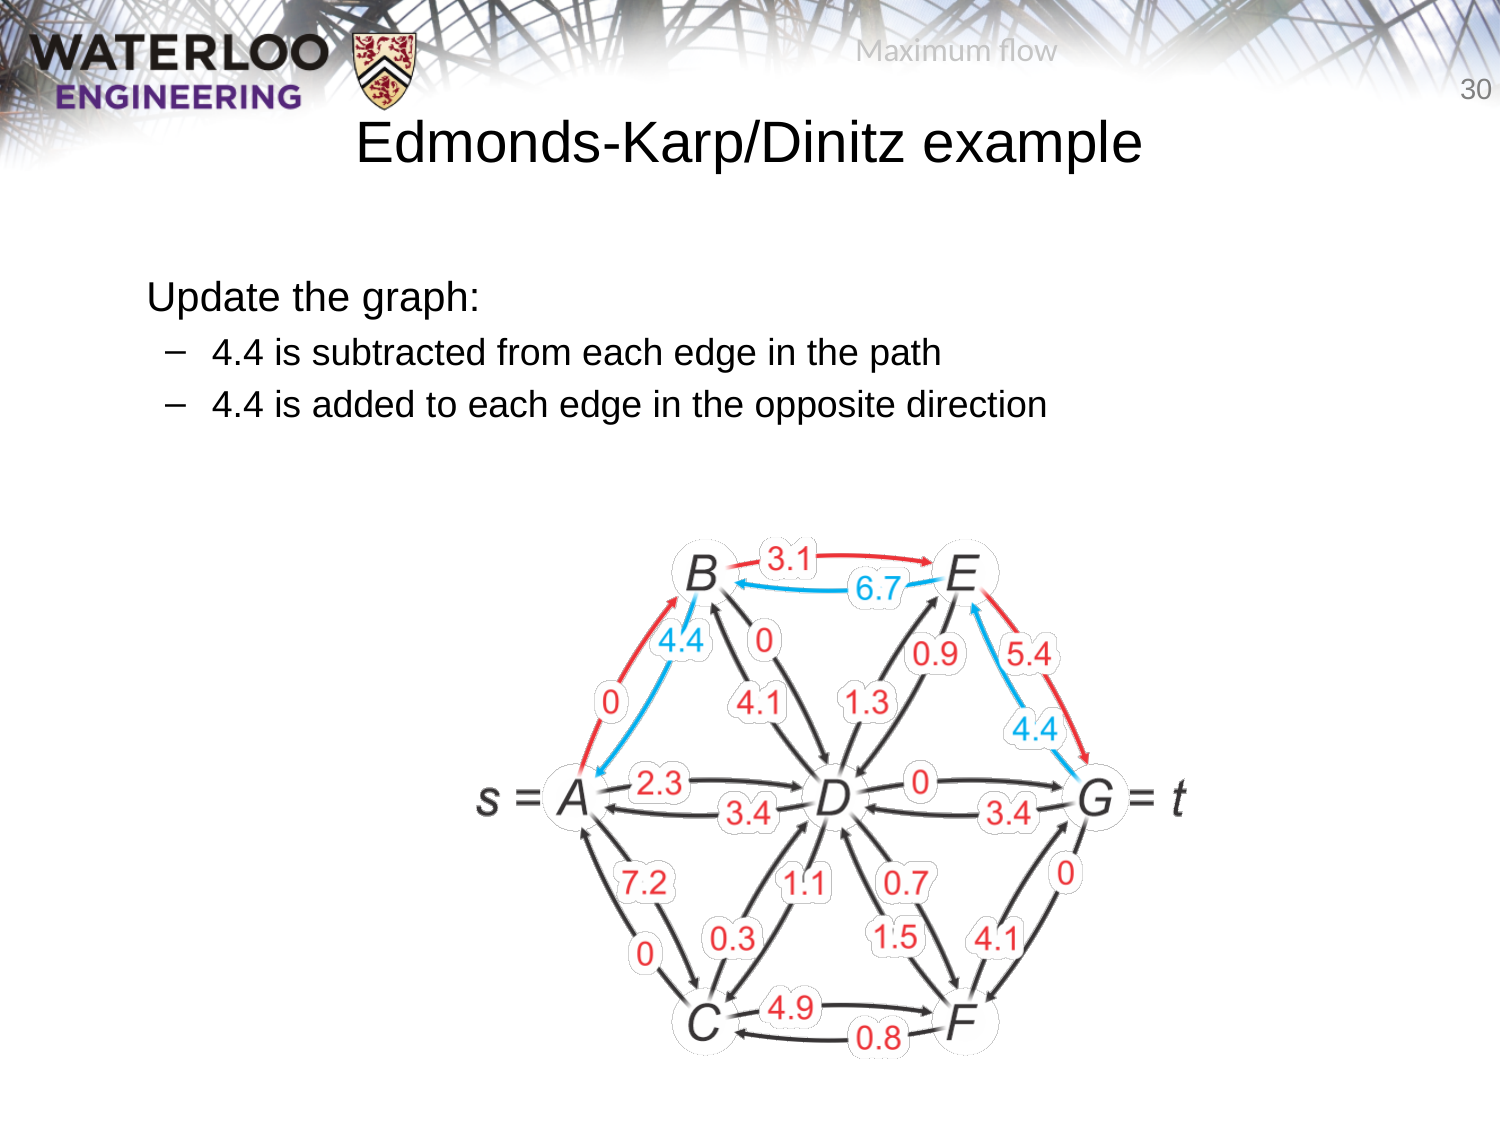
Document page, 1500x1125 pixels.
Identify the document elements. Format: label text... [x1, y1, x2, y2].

title Edmonds-Karp/Dinitz example [74, 44, 1426, 233]
picture [0, 0, 1500, 1125]
footer Maximum flow [478, 18, 1436, 79]
list Update the graph: 4.4 is subtracted from each edge in the path 4.4 is added to each edge in the opposite direction [74, 262, 1426, 1006]
